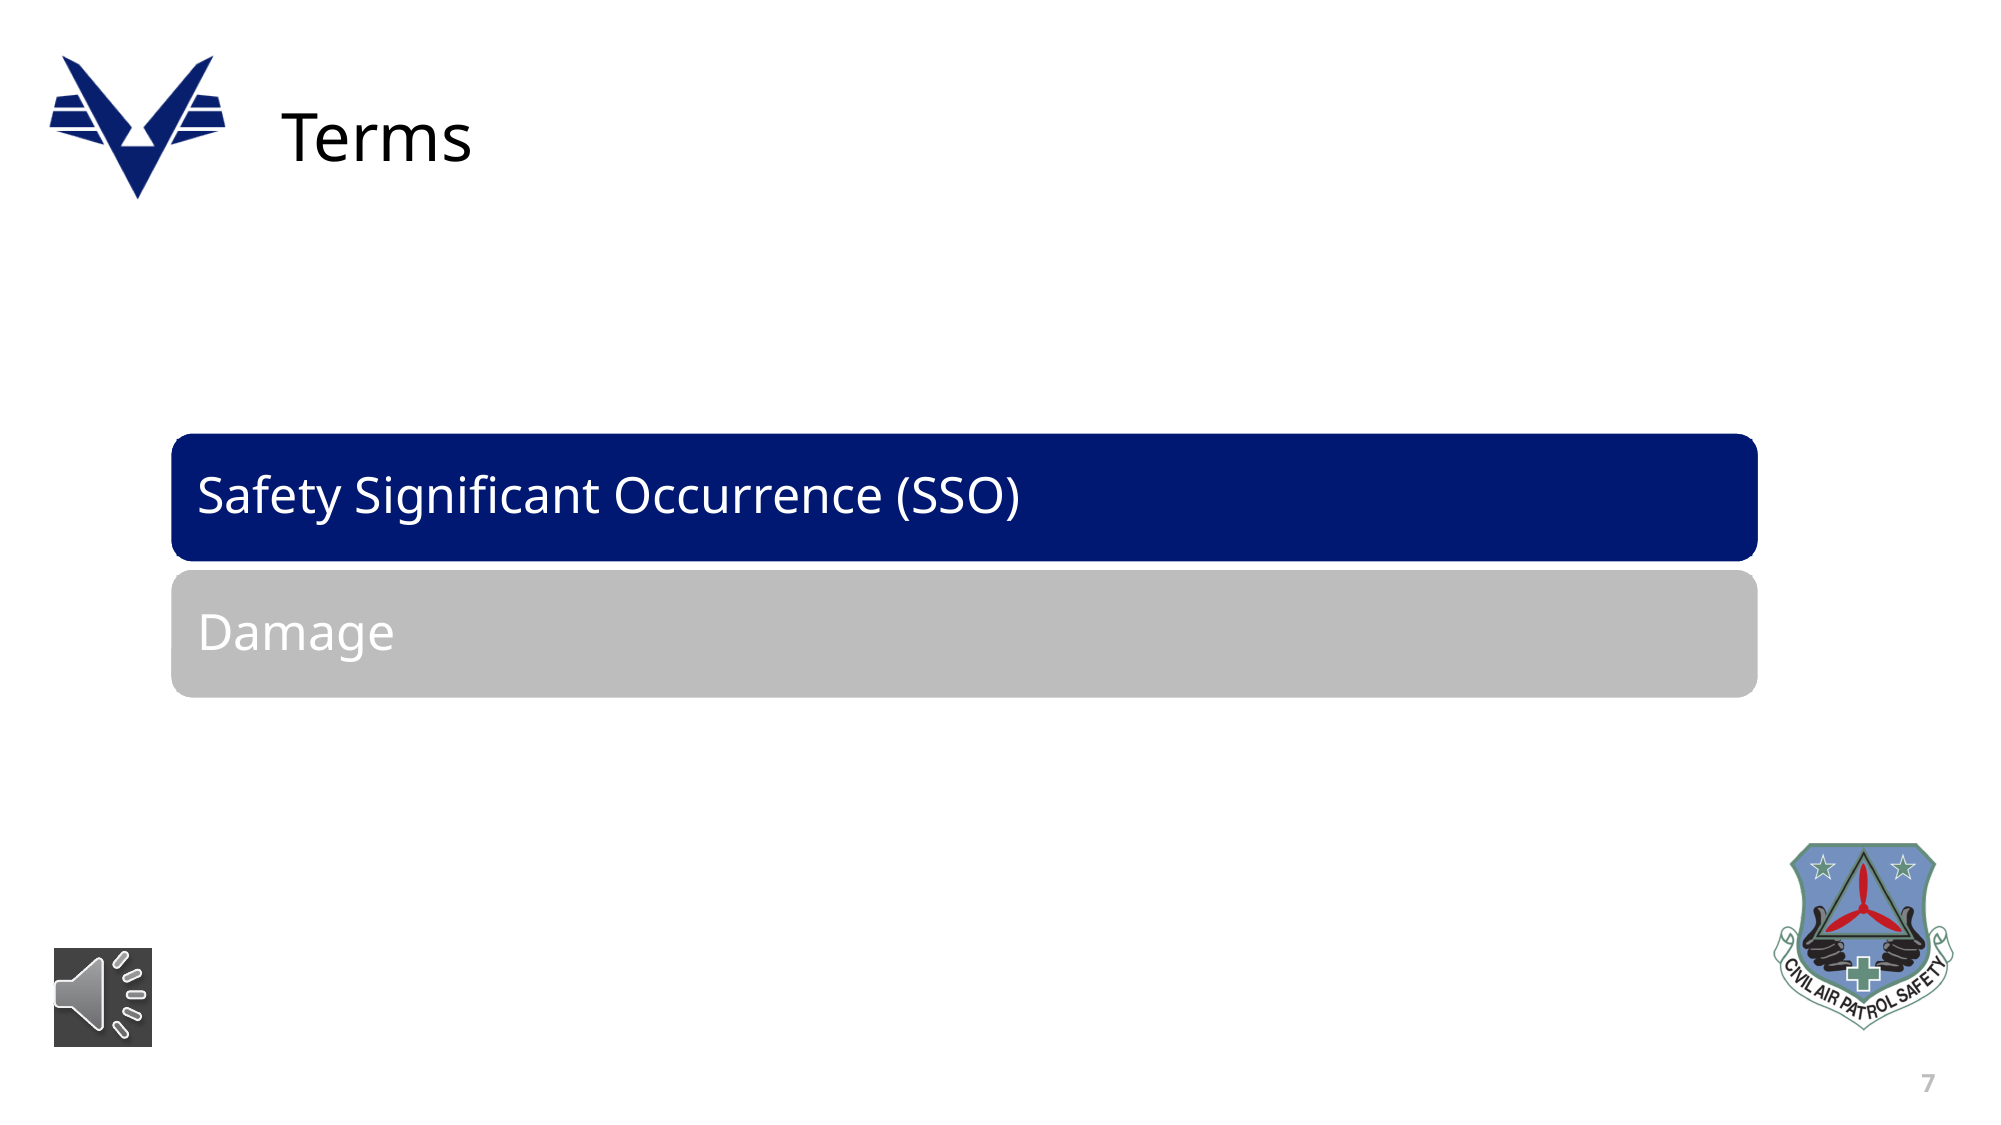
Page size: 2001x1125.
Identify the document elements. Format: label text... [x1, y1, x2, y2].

picture [41, 43, 234, 207]
picture [1767, 839, 1958, 1031]
title Terms [265, 27, 1753, 253]
picture [52, 947, 153, 1048]
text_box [170, 568, 1759, 699]
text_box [170, 432, 1759, 563]
slide_number 7 [1861, 1059, 1951, 1113]
